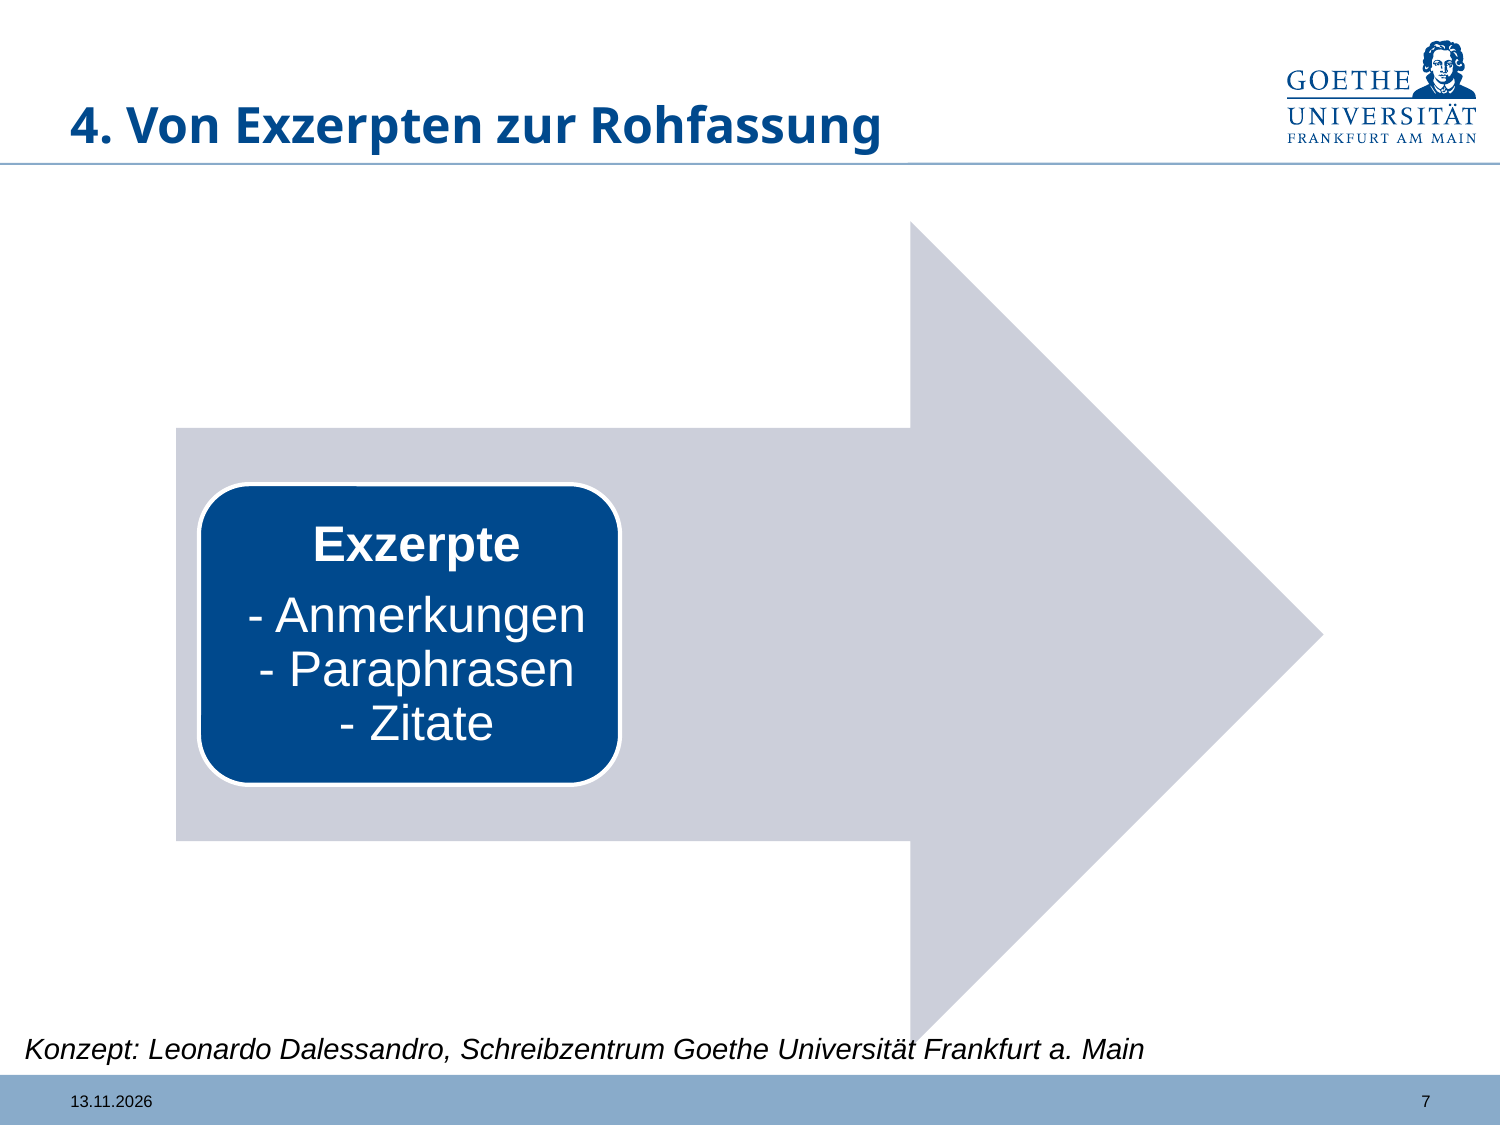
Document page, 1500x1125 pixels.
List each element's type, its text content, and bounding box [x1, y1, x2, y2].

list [74, 220, 1426, 1049]
text_box Konzept: Leonardo Dalessandro, Schreibzentrum Goethe Universität Frankfurt a. Main [9, 1022, 1162, 1073]
title 4. Von Exzerpten zur Rohfassung [70, 24, 1276, 161]
